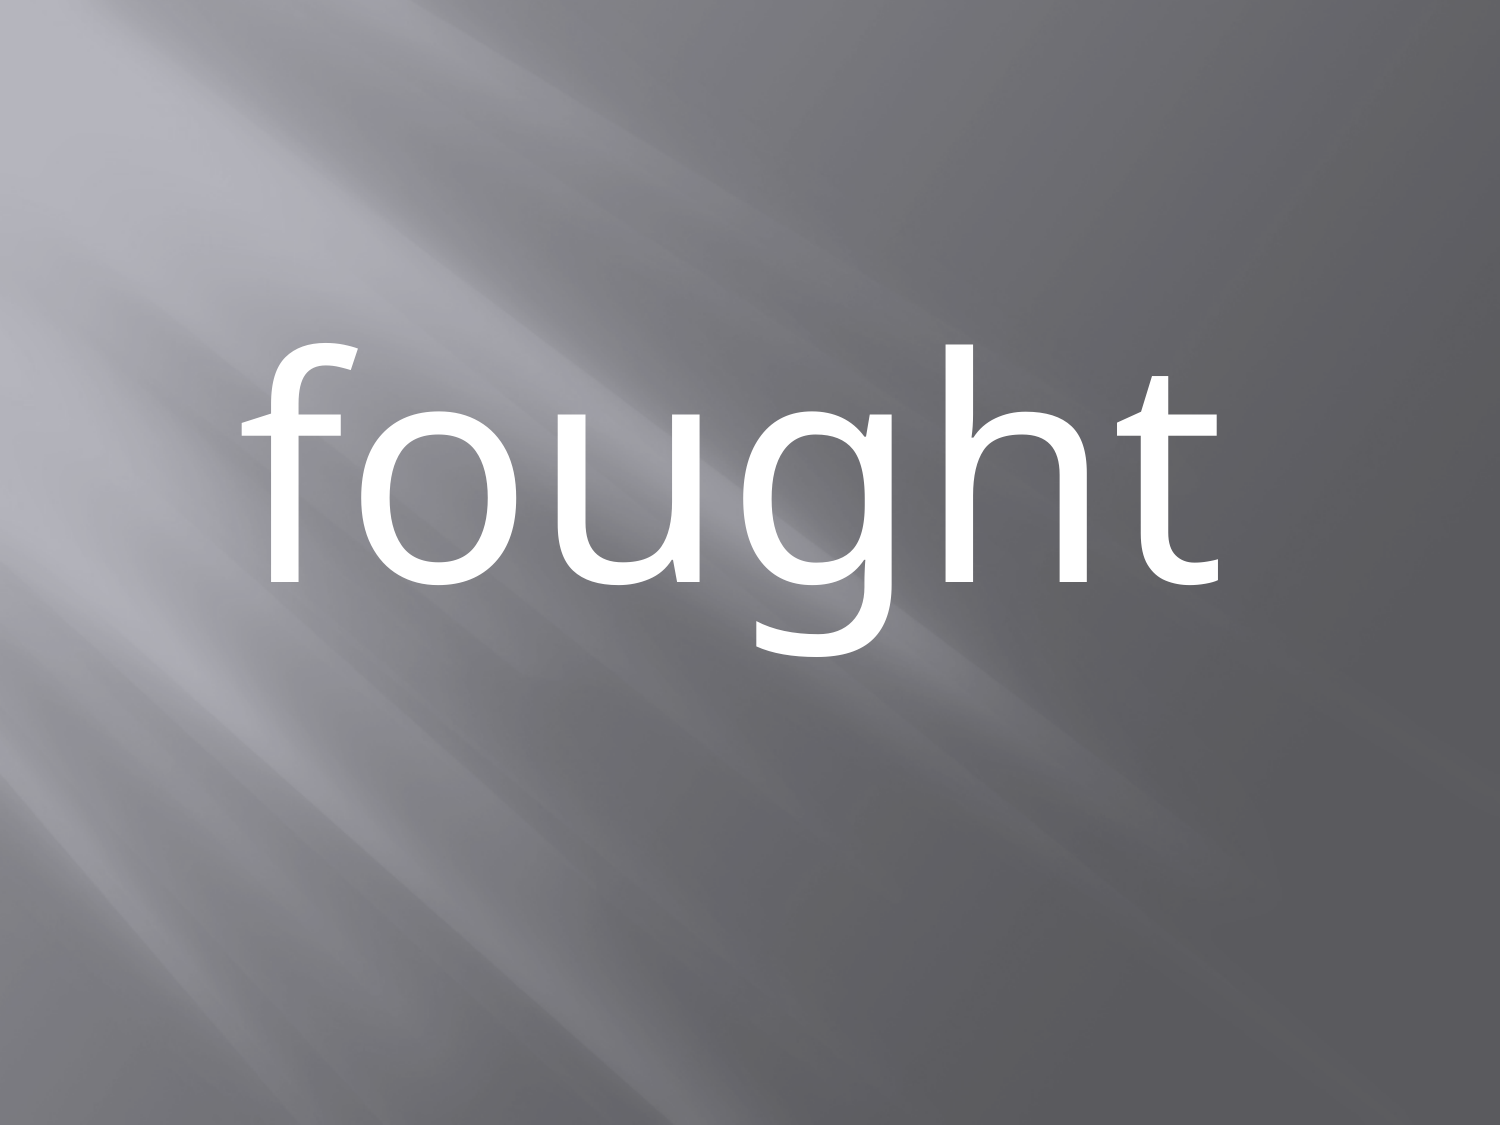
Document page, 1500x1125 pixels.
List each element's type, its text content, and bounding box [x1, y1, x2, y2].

text_box fought [137, 262, 1325, 653]
